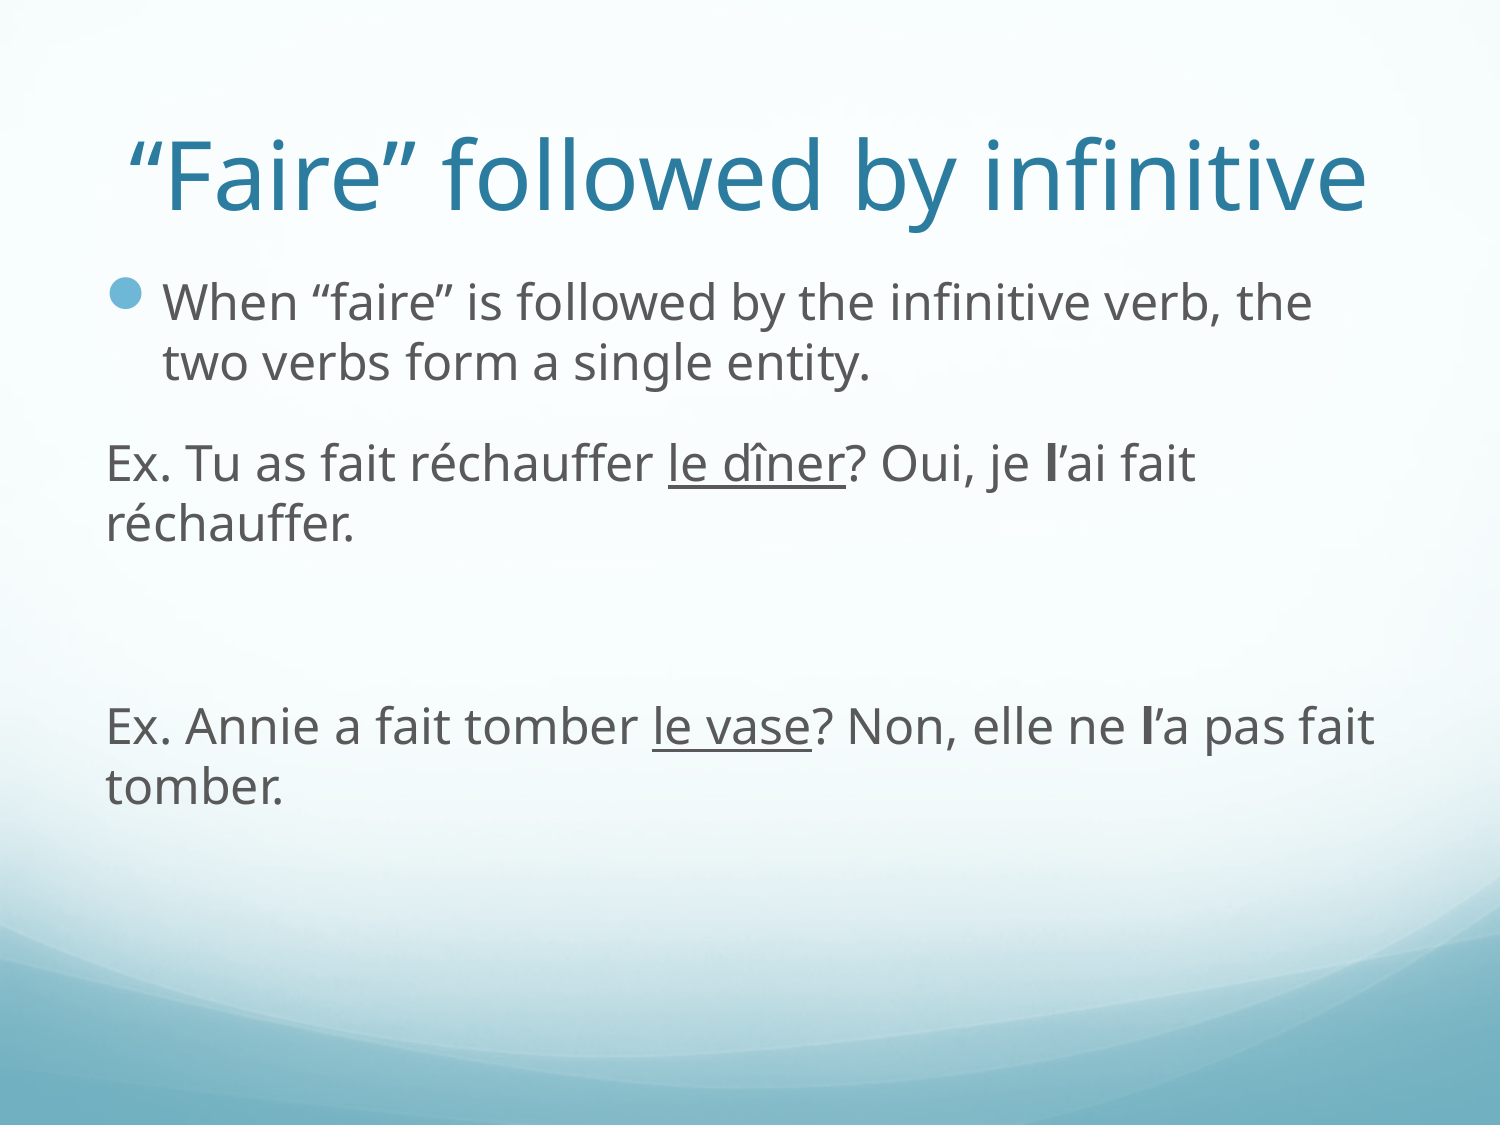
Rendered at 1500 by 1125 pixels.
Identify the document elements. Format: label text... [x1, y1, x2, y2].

list When “faire” is followed by the infinitive verb, the two verbs form a single entity. Ex. Tu as fait réchauffer le dîner? Oui, je l’ai fait réchauffer. Ex. Annie a fait tomber le vase? Non, elle ne l’a pas fait tomber. [90, 262, 1410, 975]
title “Faire” followed by infinitive [90, 17, 1410, 237]
